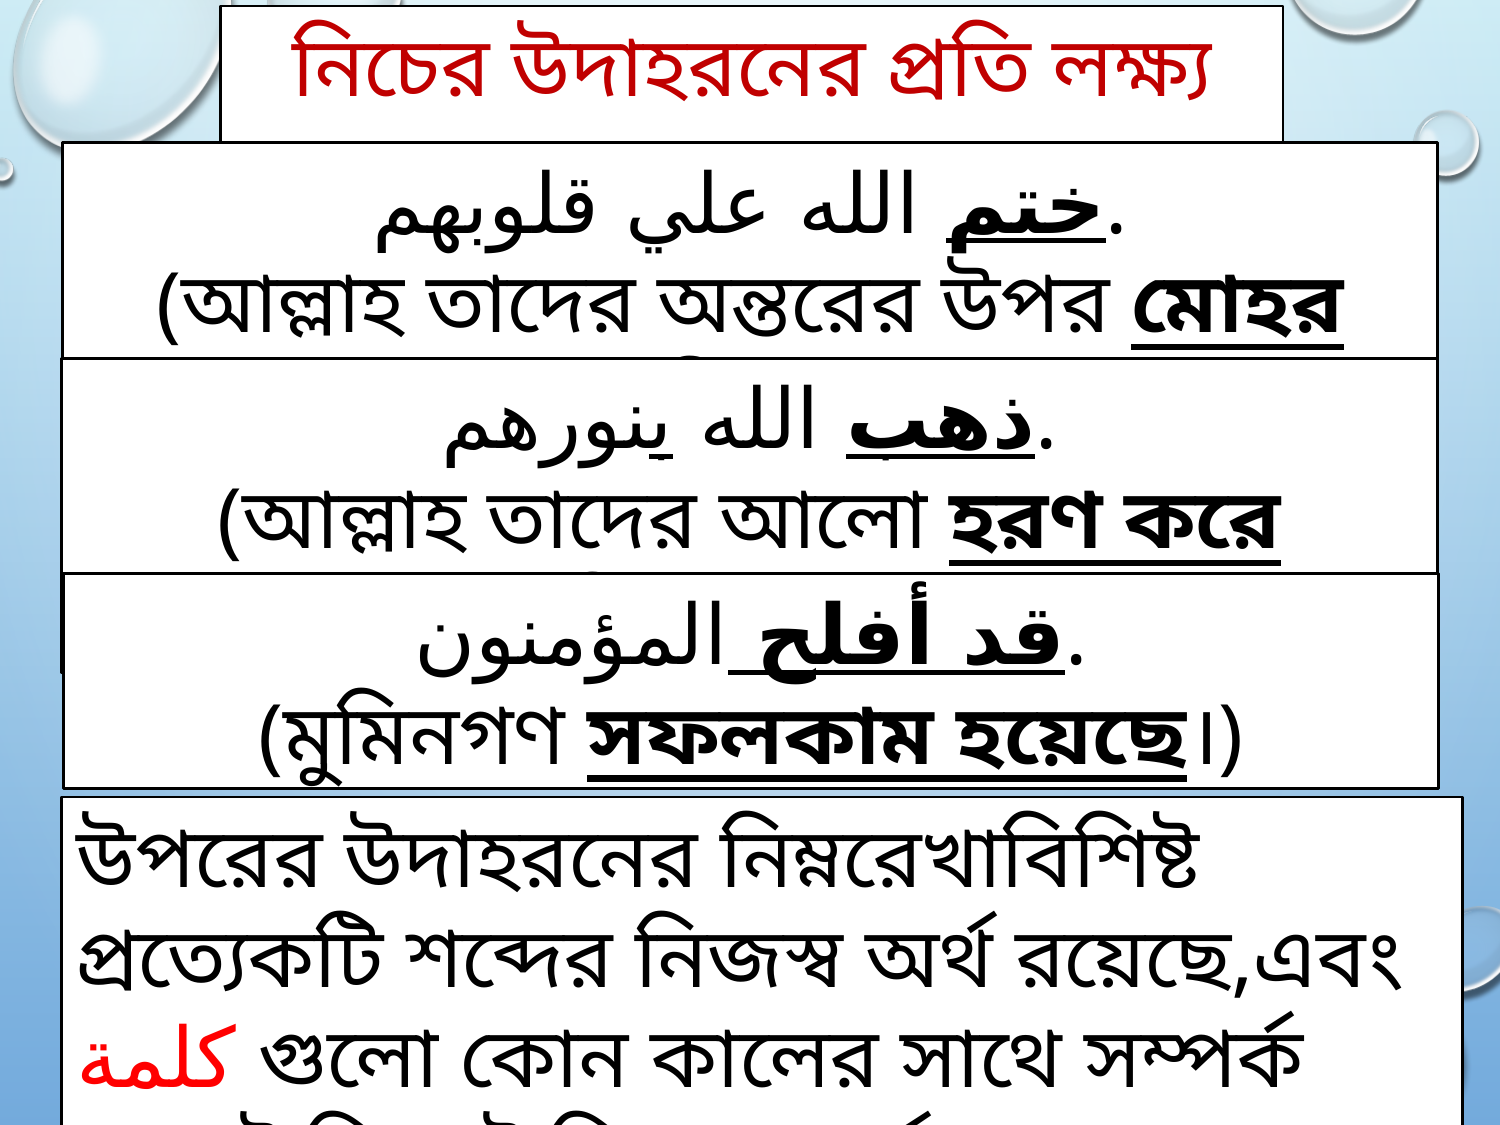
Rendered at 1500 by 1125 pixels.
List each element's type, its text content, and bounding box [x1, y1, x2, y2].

text_box উপরের উদাহরনের নিম্নরেখাবিশিষ্ট প্রত্যেকটি শব্দের নিজস্ব অর্থ রয়েছে,এবং كلمة গুলো কোন কালের সাথে সম্পর্ক রেখেই নিজেই নিজের অর্থ প্রকাশ করেছে। [60, 796, 1464, 1125]
picture [0, 0, 1500, 1125]
text_box ختم الله علي قلوبهم. (আল্লাহ তাদের অন্তরের উপর মোহর মেরে দিয়েছেন।) [61, 141, 1439, 357]
text_box নিচের উদাহরনের প্রতি লক্ষ‍্য কর- [219, 5, 1284, 141]
text_box ذهب الله بنورهم. (আল্লাহ তাদের আলো হরণ করে নিয়েছেন।) [60, 357, 1439, 674]
text_box قد أفلح المؤمنون. (মুমিনগণ সফলকাম হয়েছে।) [62, 572, 1440, 790]
